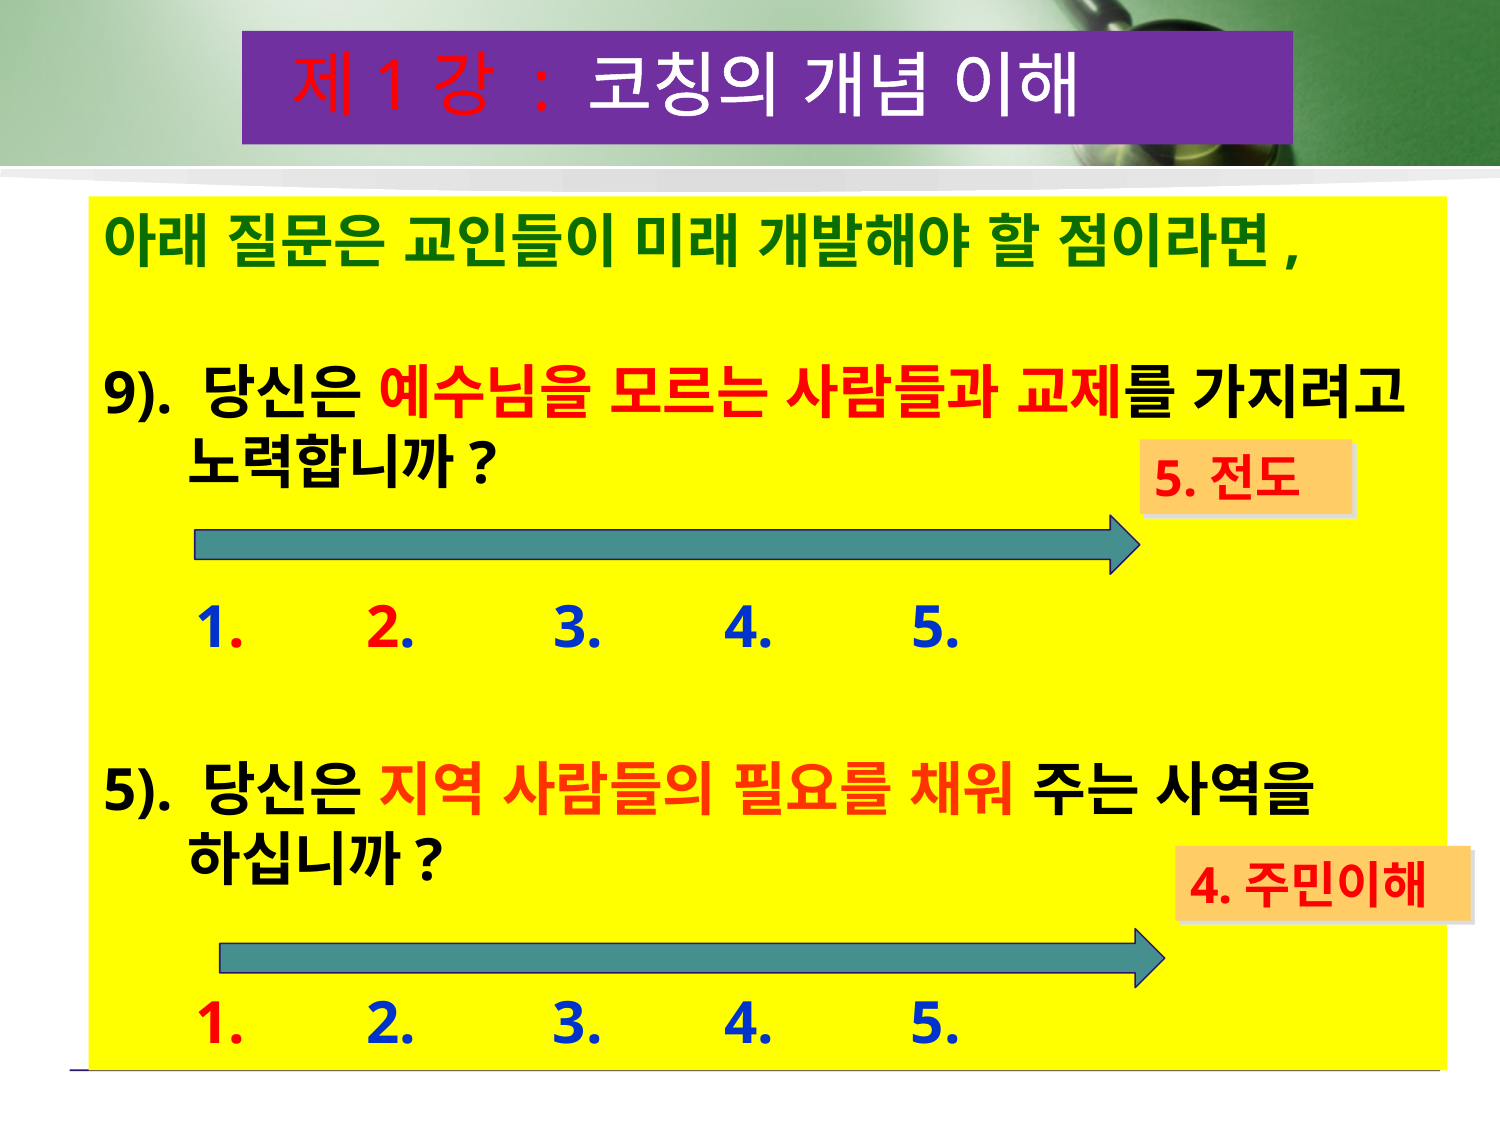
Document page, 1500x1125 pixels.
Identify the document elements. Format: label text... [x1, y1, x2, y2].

text_box 5.전도 [1139, 439, 1353, 515]
text_box 제1강 : 코칭의 개념 이해 [242, 30, 1294, 145]
text_box 4.주민이해 [1175, 845, 1471, 921]
picture [0, 0, 1500, 166]
text_box [219, 928, 1165, 988]
text_box [194, 515, 1140, 575]
list 아래 질문은 교인들이 미래 개발해야 할 점이라면, 9). 당신은 예수님을 모르는 사람들과 교제를 가지려고 노력합니까? 1. 2. 3. 4. 5. 5). 당신은 지역 사람들의 필요를 채워 주는 사역을 하십니까? 1. 2. 3. 4. 5. [88, 196, 1448, 1071]
